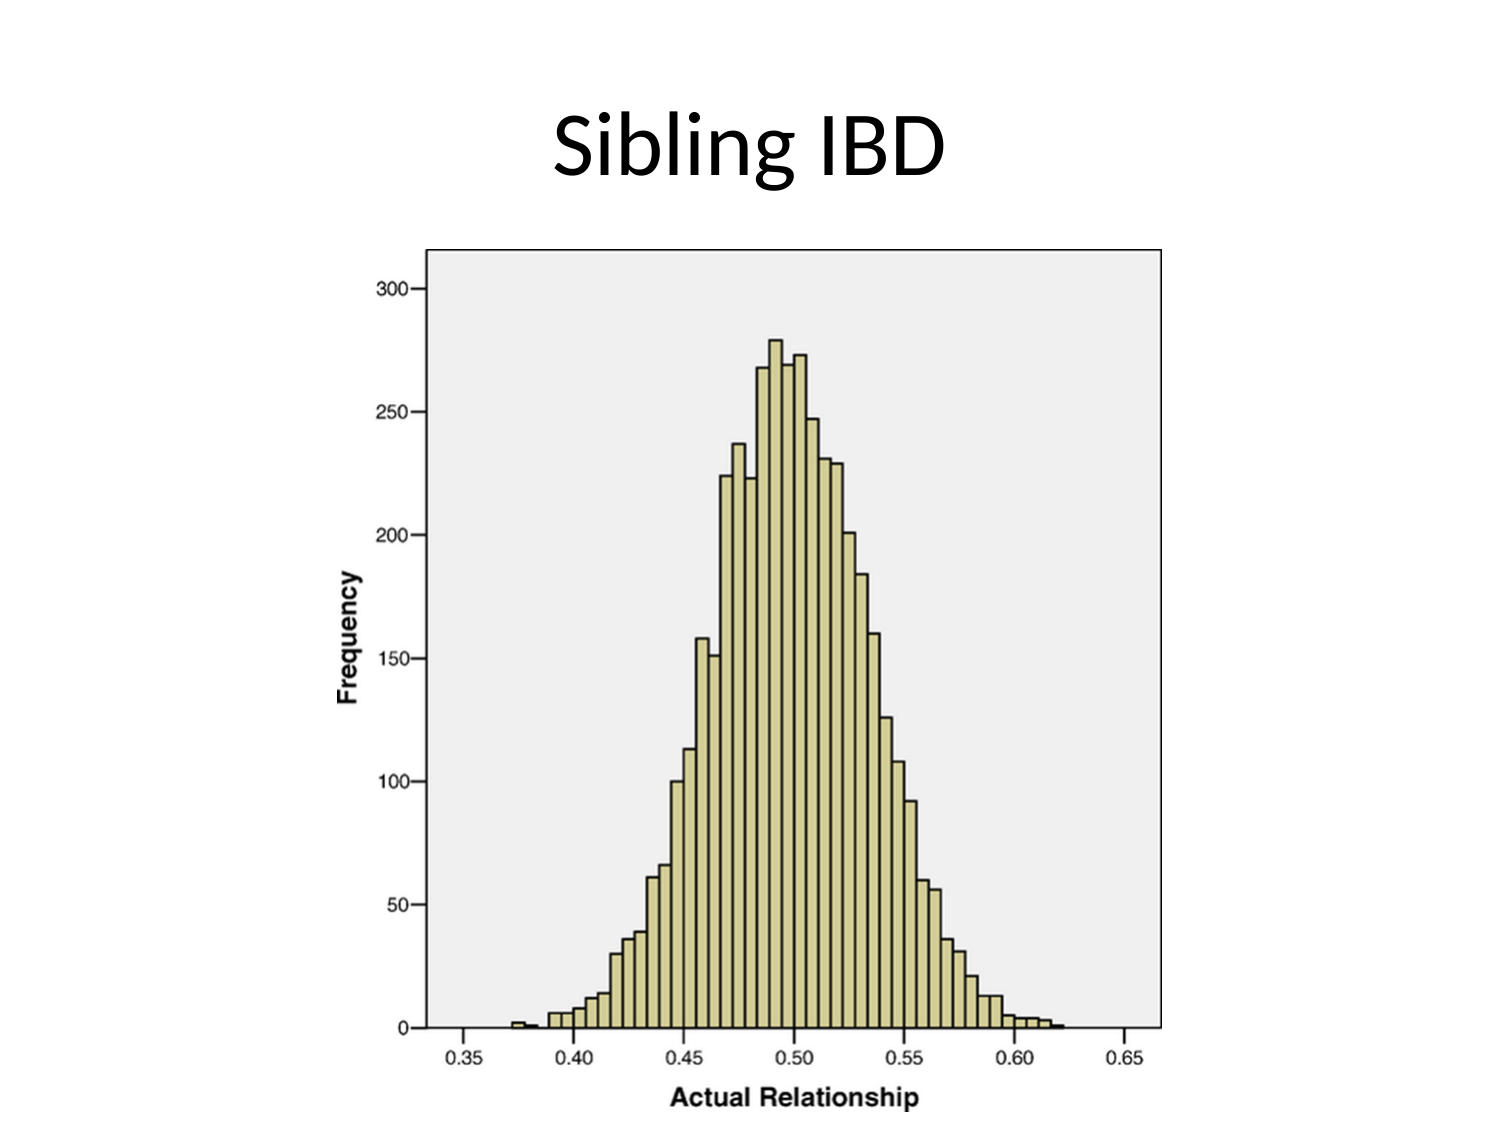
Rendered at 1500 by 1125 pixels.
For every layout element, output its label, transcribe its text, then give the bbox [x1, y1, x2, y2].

picture [336, 249, 1162, 1113]
title Sibling IBD [75, 45, 1425, 233]
